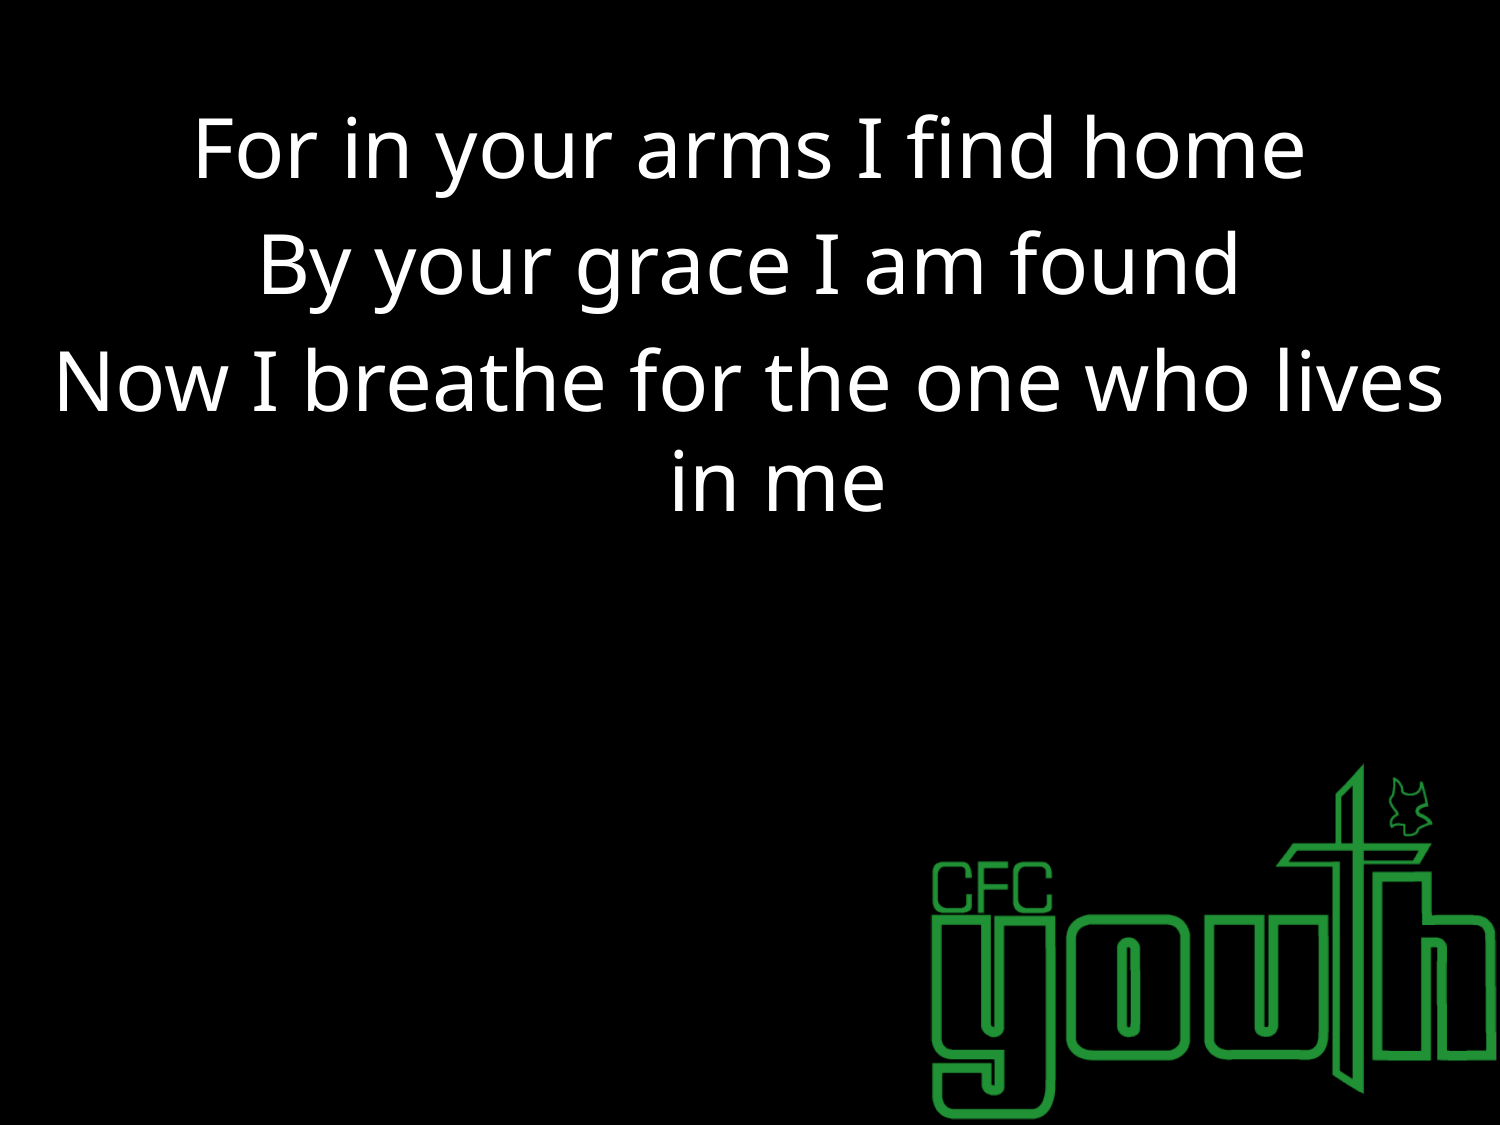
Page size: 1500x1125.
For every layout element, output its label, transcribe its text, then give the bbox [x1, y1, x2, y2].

picture [912, 762, 1500, 1125]
list For in your arms I find home By your grace I am found Now I breathe for the one who lives in me [37, 87, 1463, 830]
